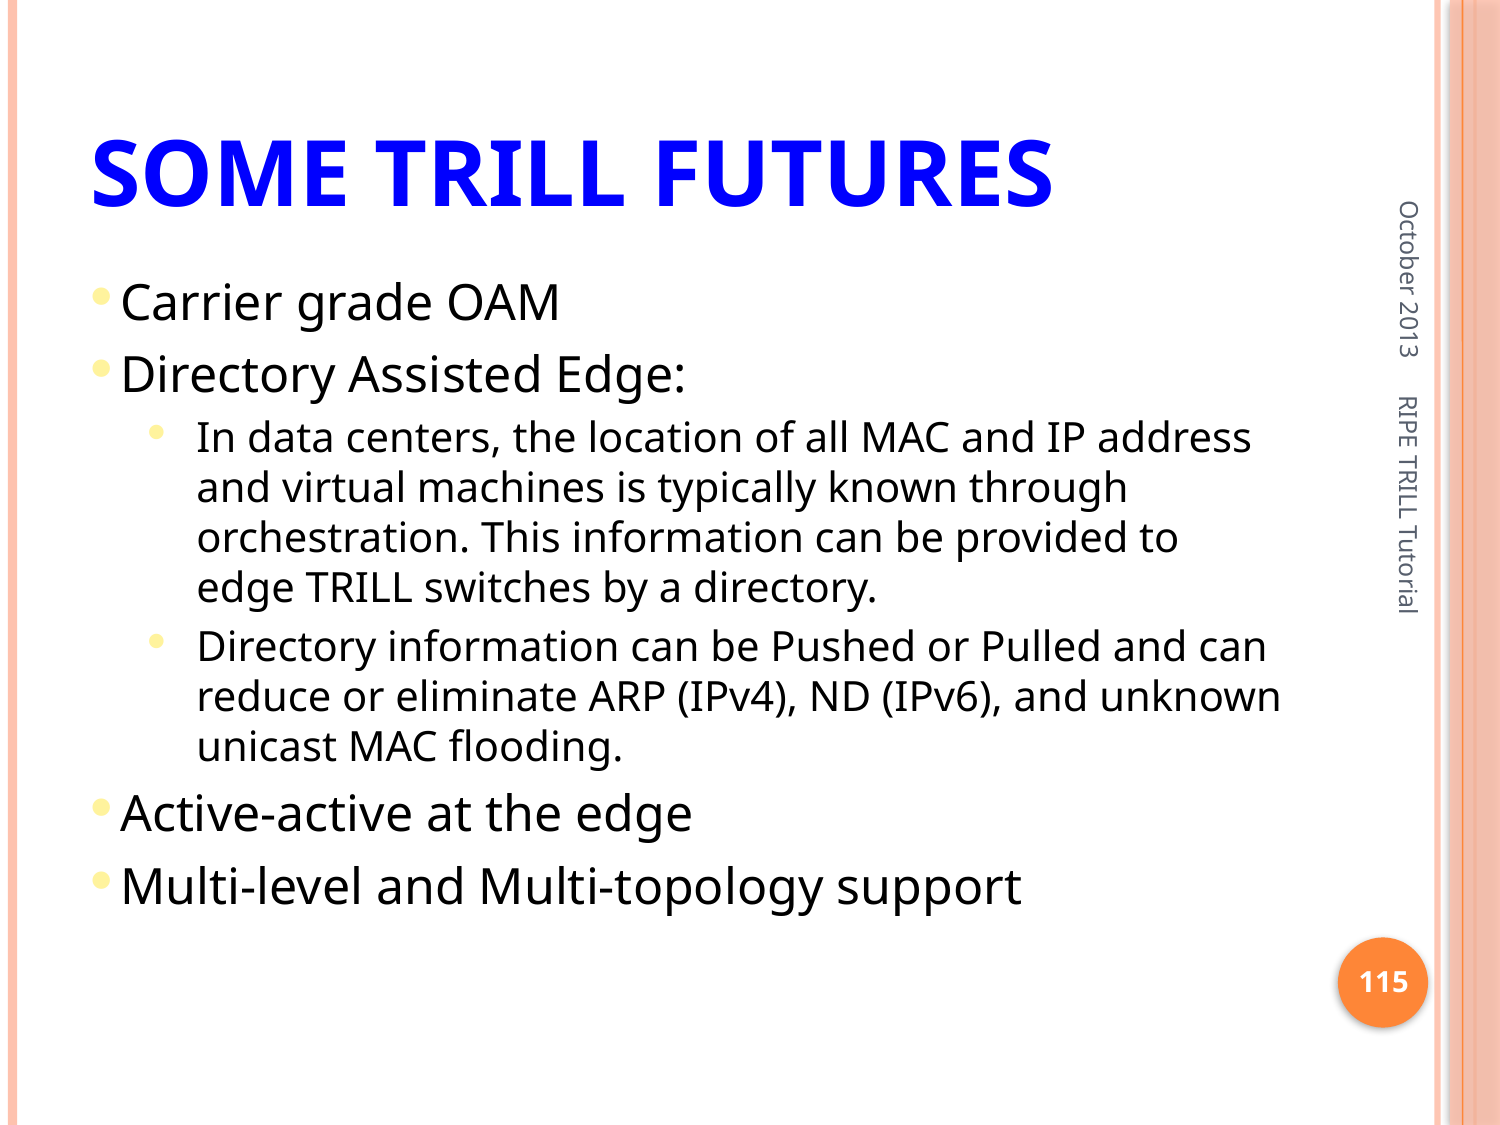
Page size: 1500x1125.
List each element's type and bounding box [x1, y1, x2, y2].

footer [1379, 380, 1440, 906]
list [74, 262, 1301, 1063]
slide_number [1378, 43, 1442, 374]
slide_number [1333, 940, 1434, 1026]
title [75, 45, 1300, 233]
